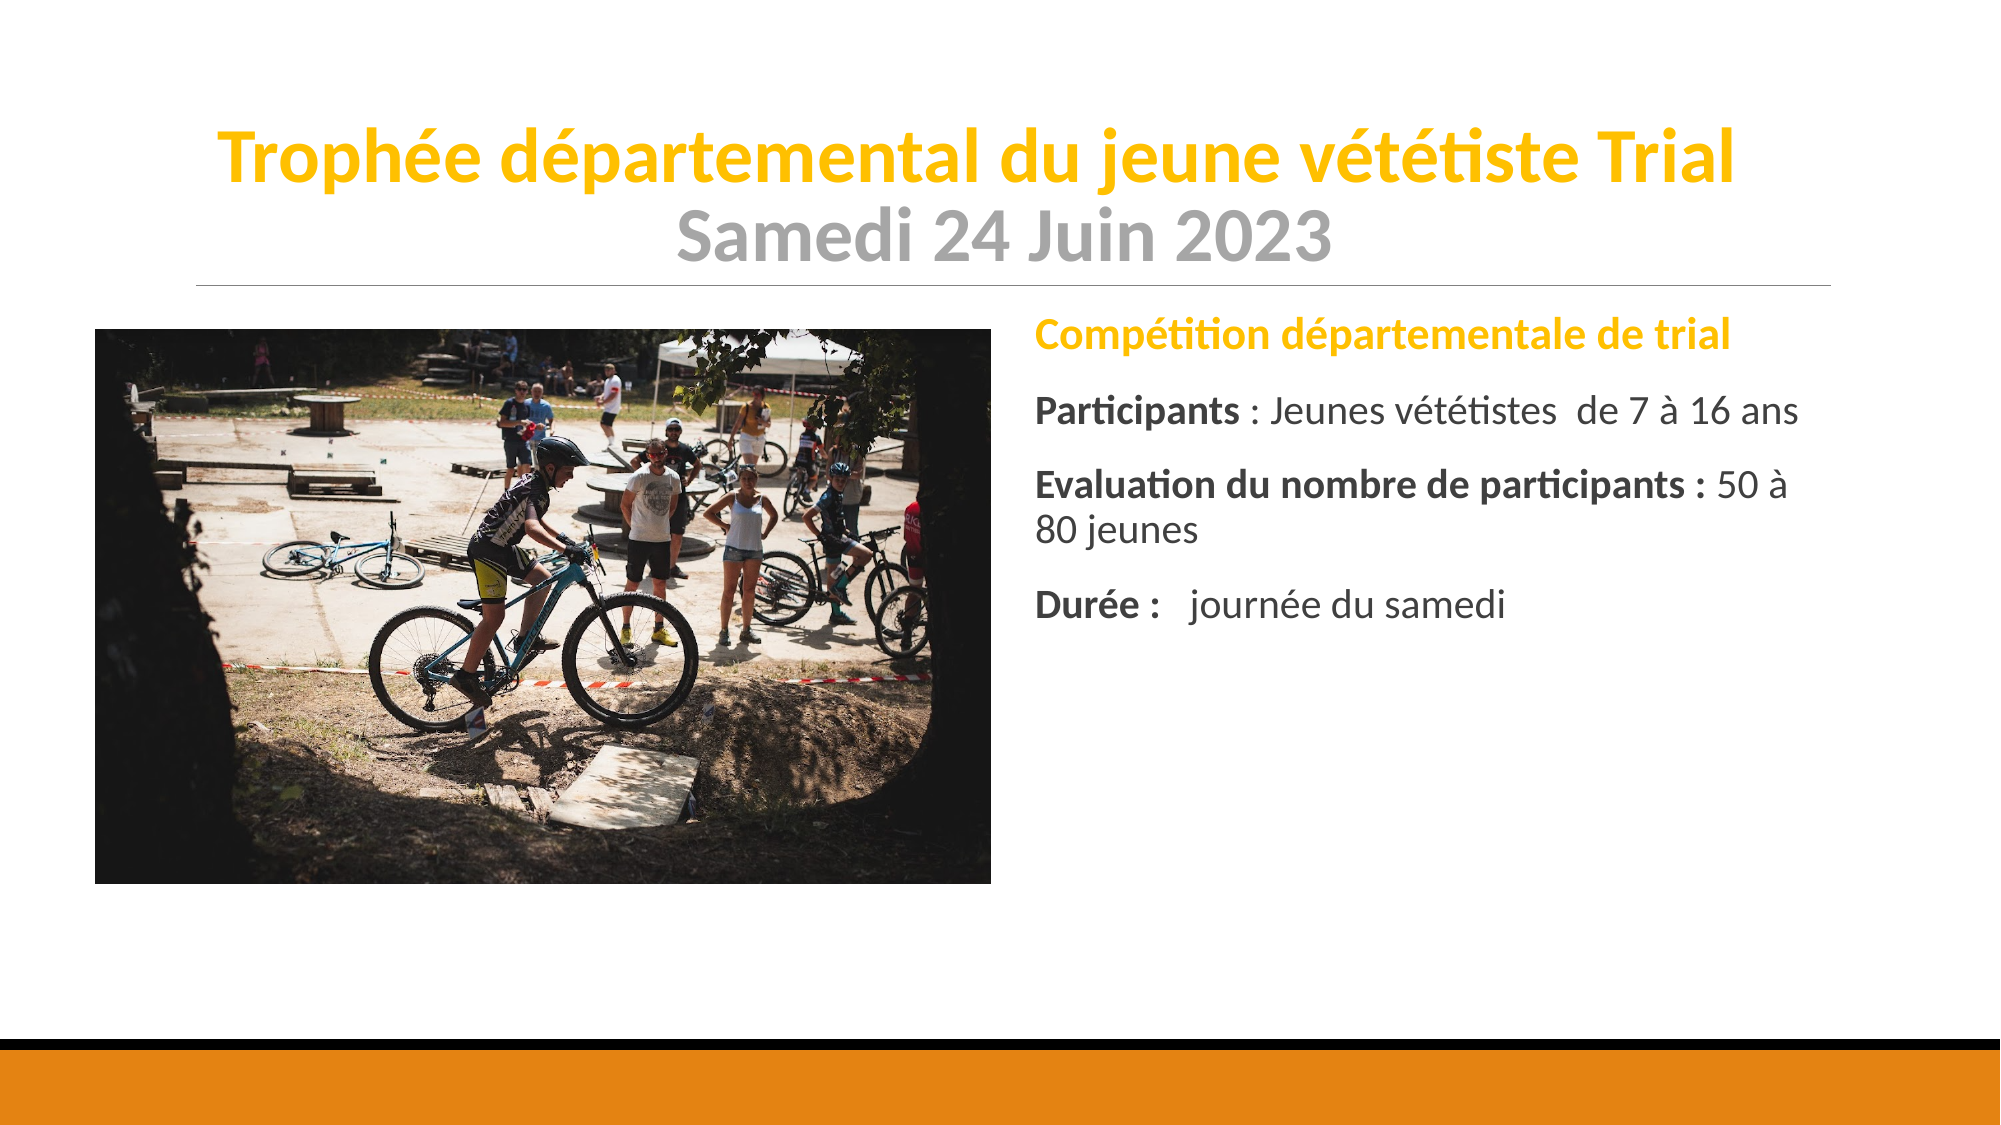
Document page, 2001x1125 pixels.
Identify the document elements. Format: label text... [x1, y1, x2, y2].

list Compétition départementale de trial Participants : Jeunes vététistes de 7 à 16 ans Evaluation du nombre de participants : 50 à 80 jeunes Durée : journée du samedi [1020, 302, 1830, 963]
title Trophée départemental du jeune vététiste Trial Samedi 24 Juin 2023 [180, 47, 1830, 285]
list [94, 329, 991, 884]
